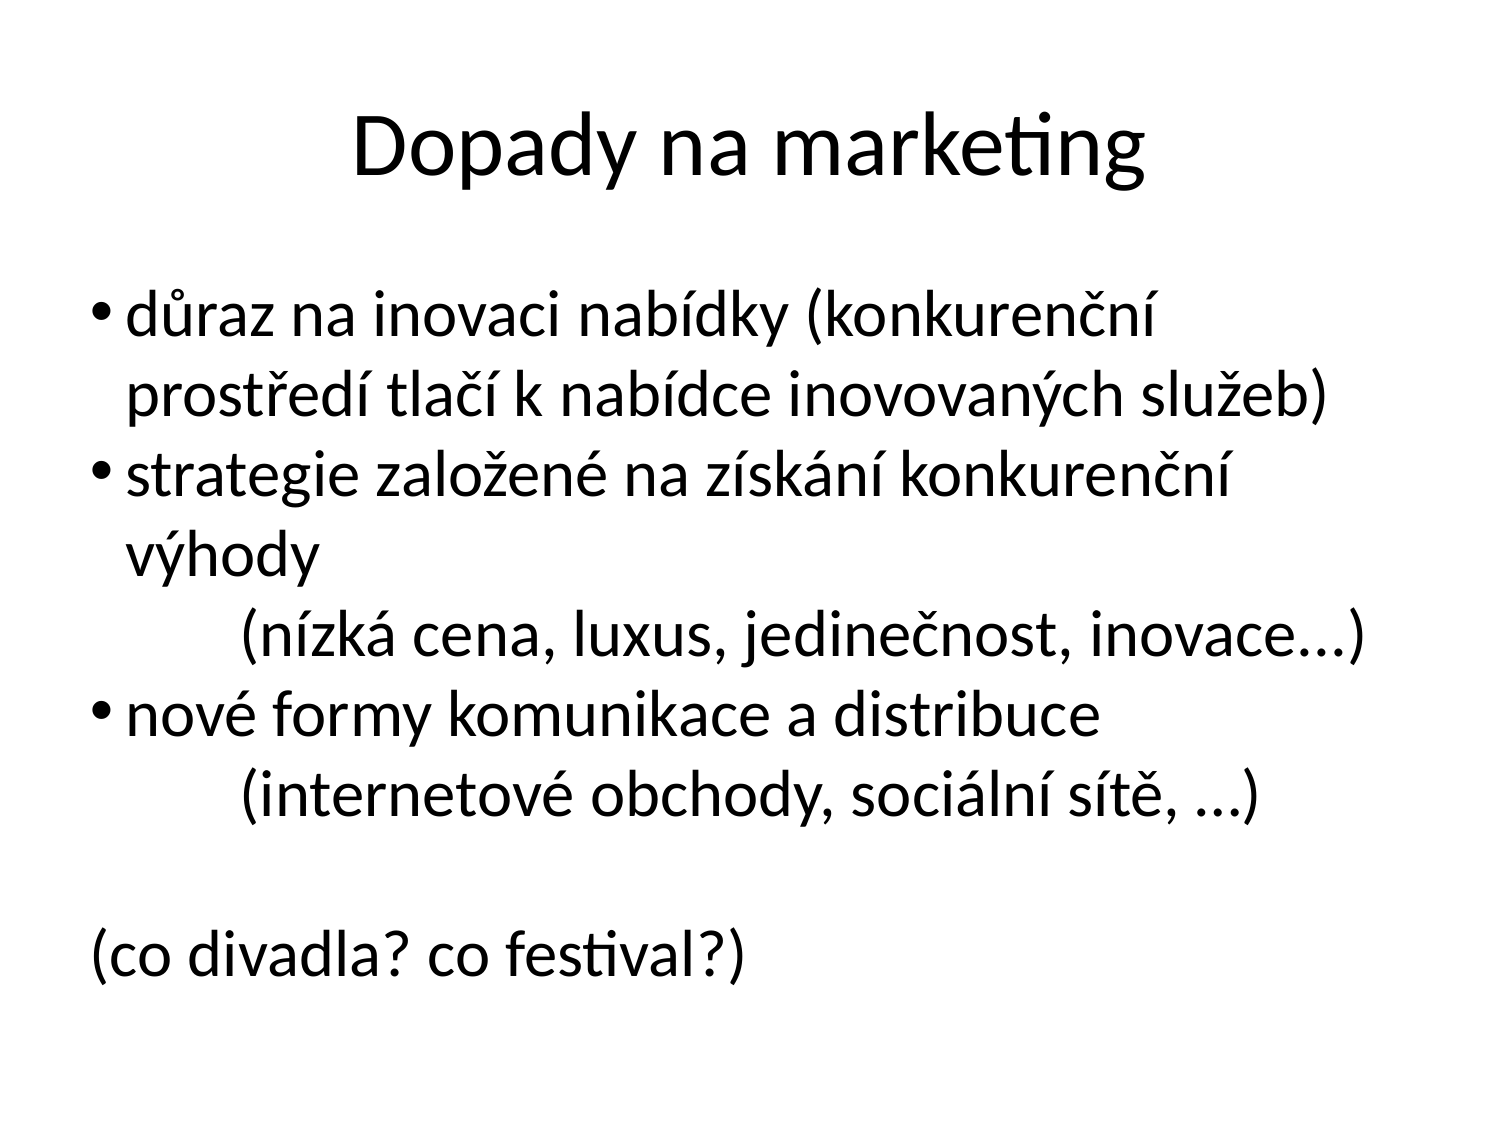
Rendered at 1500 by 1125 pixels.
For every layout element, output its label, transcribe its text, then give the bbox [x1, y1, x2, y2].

text_box důraz na inovaci nabídky (konkurenční prostředí tlačí k nabídce inovovaných služeb) strategie založené na získání konkurenční výhody (nízká cena, luxus, jedinečnost, inovace...) nové formy komunikace a distribuce (internetové obchody, sociální sítě, …) (co divadla? co festival?) [75, 262, 1425, 1005]
text_box Dopady na marketing [75, 45, 1425, 233]
